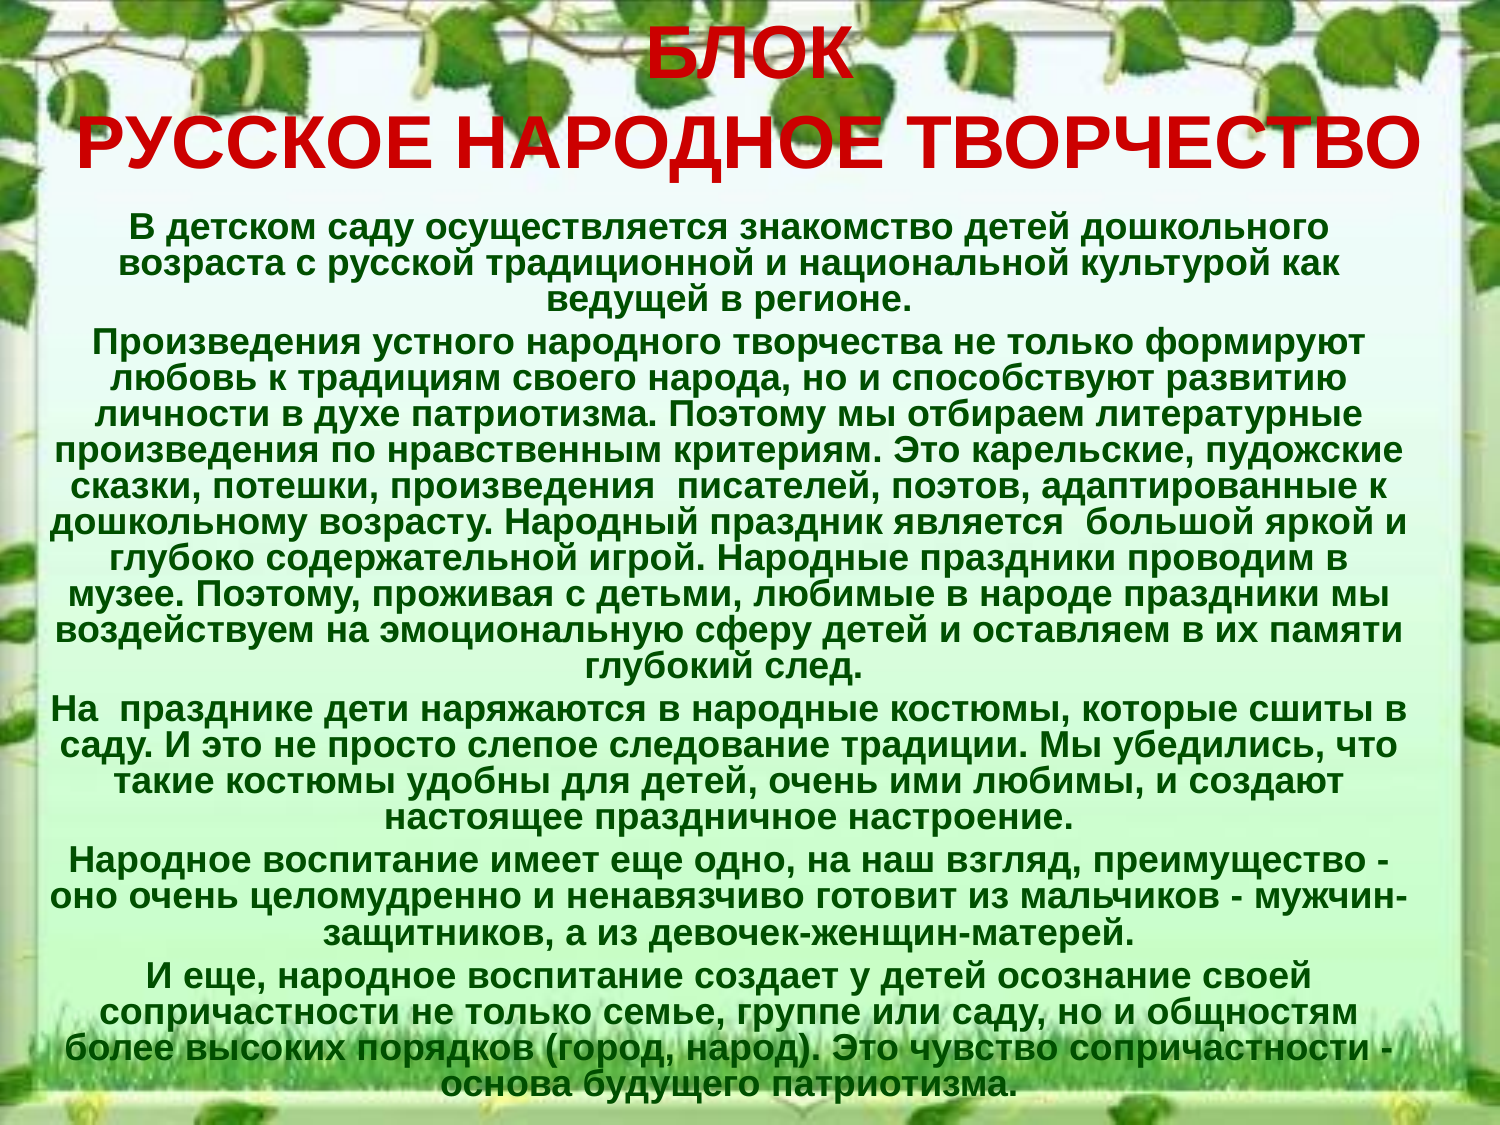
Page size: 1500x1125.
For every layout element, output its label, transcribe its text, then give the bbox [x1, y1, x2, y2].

picture [0, 188, 1500, 1125]
list В детском саду осуществляется знакомство детей дошкольного возраста с русской традиционной и национальной культурой как ведущей в регионе. Произведения устного народного творчества не только формируют любовь к традициям своего народа, но и способствуют развитию личности в духе патриотизма. Поэтому мы отбираем литературные произведения по нравственным критериям. Это карельские, пудожские сказки, потешки, произведения писателей, поэтов, адаптированные к дошкольному возрасту. Народный праздник является большой яркой и глубоко содержательной игрой. Народные праздники проводим в музее. Поэтому, проживая с детьми, любимые в народе праздники мы воздействуем на эмоциональную сферу детей и оставляем в их памяти глубокий след. На празднике дети наряжаются в народные костюмы, которые сшиты в саду. И это не просто слепое следование традиции. Мы убедились, что такие костюмы удобны для детей, очень ими любимы, и создают настоящее праздничное настроение. Народное воспитание имеет еще одно, на наш взгляд, преимущество - оно очень целомудренно и ненавязчиво готовит из мальчиков - мужчин-защитников, а из девочек-женщин-матерей. И еще, народное воспитание создает у детей осознание своей сопричастности не только семье, группе или саду, но и общностям более высоких порядков (город, народ). Это чувство сопричастности - основа будущего патриотизма. [33, 202, 1425, 1125]
title БЛОК РУССКОЕ НАРОДНОЕ ТВОРЧЕСТВО [0, 0, 1500, 188]
